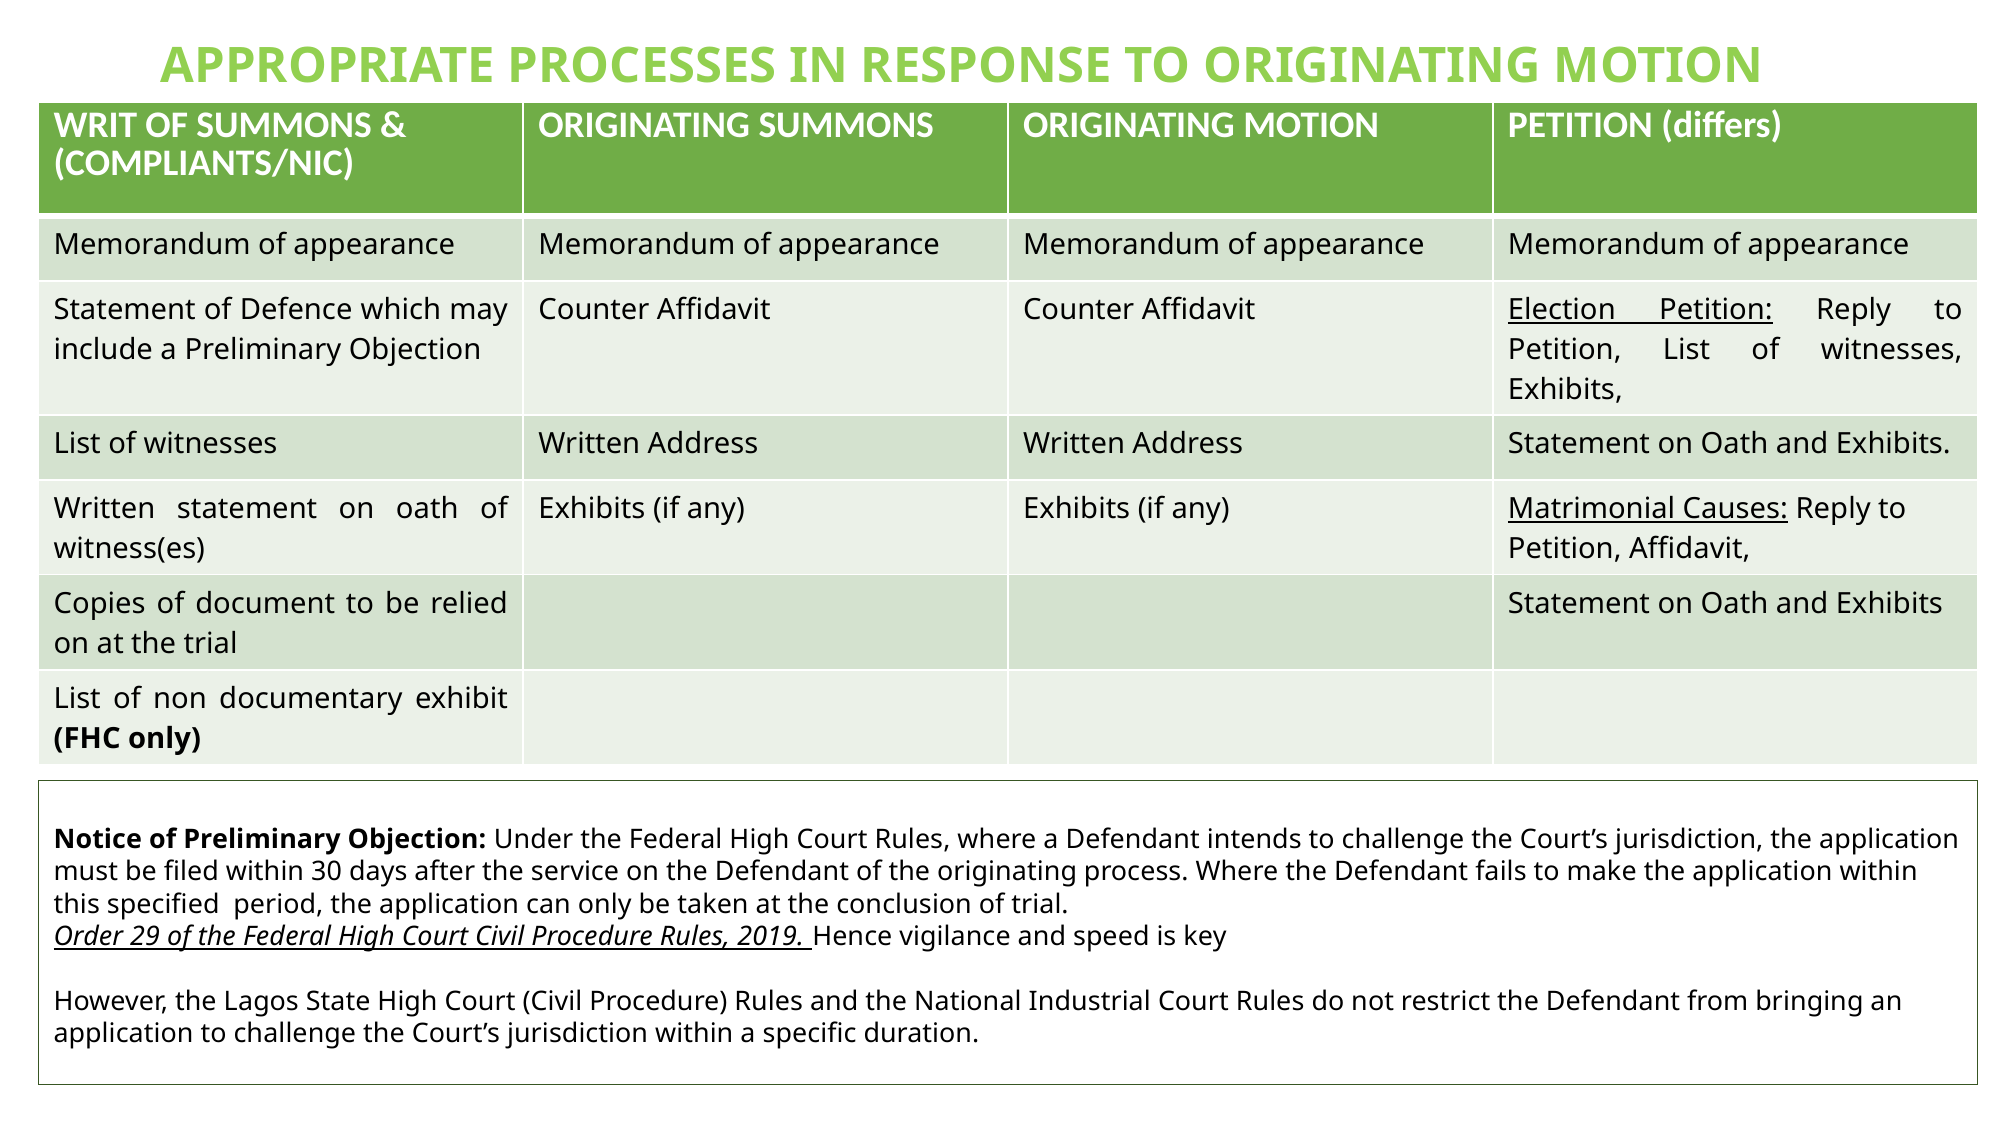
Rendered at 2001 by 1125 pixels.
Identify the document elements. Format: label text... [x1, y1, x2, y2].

table_cell Election Petition: Reply to Petition, List of witnesses, Exhibits, [1494, 282, 1977, 414]
table_cell Matrimonial Causes: Reply to Petition, Affidavit, [1494, 481, 1977, 574]
table_cell [524, 671, 1007, 764]
table_cell Memorandum of appearance [524, 219, 1007, 280]
table_cell List of non documentary exhibit (FHC only) [39, 671, 522, 764]
table_cell [524, 575, 1007, 669]
table_cell Memorandum of appearance [1009, 219, 1492, 280]
table_cell Written statement on oath of witness(es) [39, 481, 522, 574]
table_cell [1009, 671, 1492, 764]
table_cell Counter Affidavit [524, 282, 1007, 414]
table_cell Exhibits (if any) [524, 481, 1007, 574]
table_cell Copies of document to be relied on at the trial [39, 575, 522, 669]
table_cell Memorandum of appearance [39, 219, 522, 280]
table_header ORIGINATING SUMMONS [524, 103, 1007, 213]
table_header WRIT OF SUMMONS & (COMPLIANTS/NIC) [39, 103, 522, 213]
table_cell Memorandum of appearance [1494, 219, 1977, 280]
table_cell Written Address [1009, 416, 1492, 479]
table_header ORIGINATING MOTION [1009, 103, 1492, 213]
table_cell Statement on Oath and Exhibits [1494, 575, 1977, 669]
table_cell Counter Affidavit [1009, 282, 1492, 414]
table_cell Statement on Oath and Exhibits. [1494, 416, 1977, 479]
title Notice of Preliminary Objection: Under the Federal High Court Rules, where a Defendant intends to challenge the Court’s jurisdiction, the application must be filed within 30 days after the service on the Defendant of the originating process. Where the Defendant fails to make the application within this specified period, the application can only be taken at the conclusion of trial. Order 29 of the Federal High Court Civil Procedure Rules, 2019. Hence vigilance and speed is key However, the Lagos State High Court (Civil Procedure) Rules and the National Industrial Court Rules do not restrict the Defendant from bringing an application to challenge the Court’s jurisdiction within a specific duration. [38, 780, 1978, 1085]
table_cell [1494, 671, 1977, 764]
table_cell List of witnesses [39, 416, 522, 479]
text_box APPROPRIATE PROCESSES IN RESPONSE TO ORIGINATING MOTION [145, 26, 1871, 103]
table_cell Statement of Defence which may include a Preliminary Objection [39, 282, 522, 414]
table_cell Written Address [524, 416, 1007, 479]
table_cell Exhibits (if any) [1009, 481, 1492, 574]
table_header PETITION (differs) [1494, 103, 1977, 213]
table_cell [1009, 575, 1492, 669]
